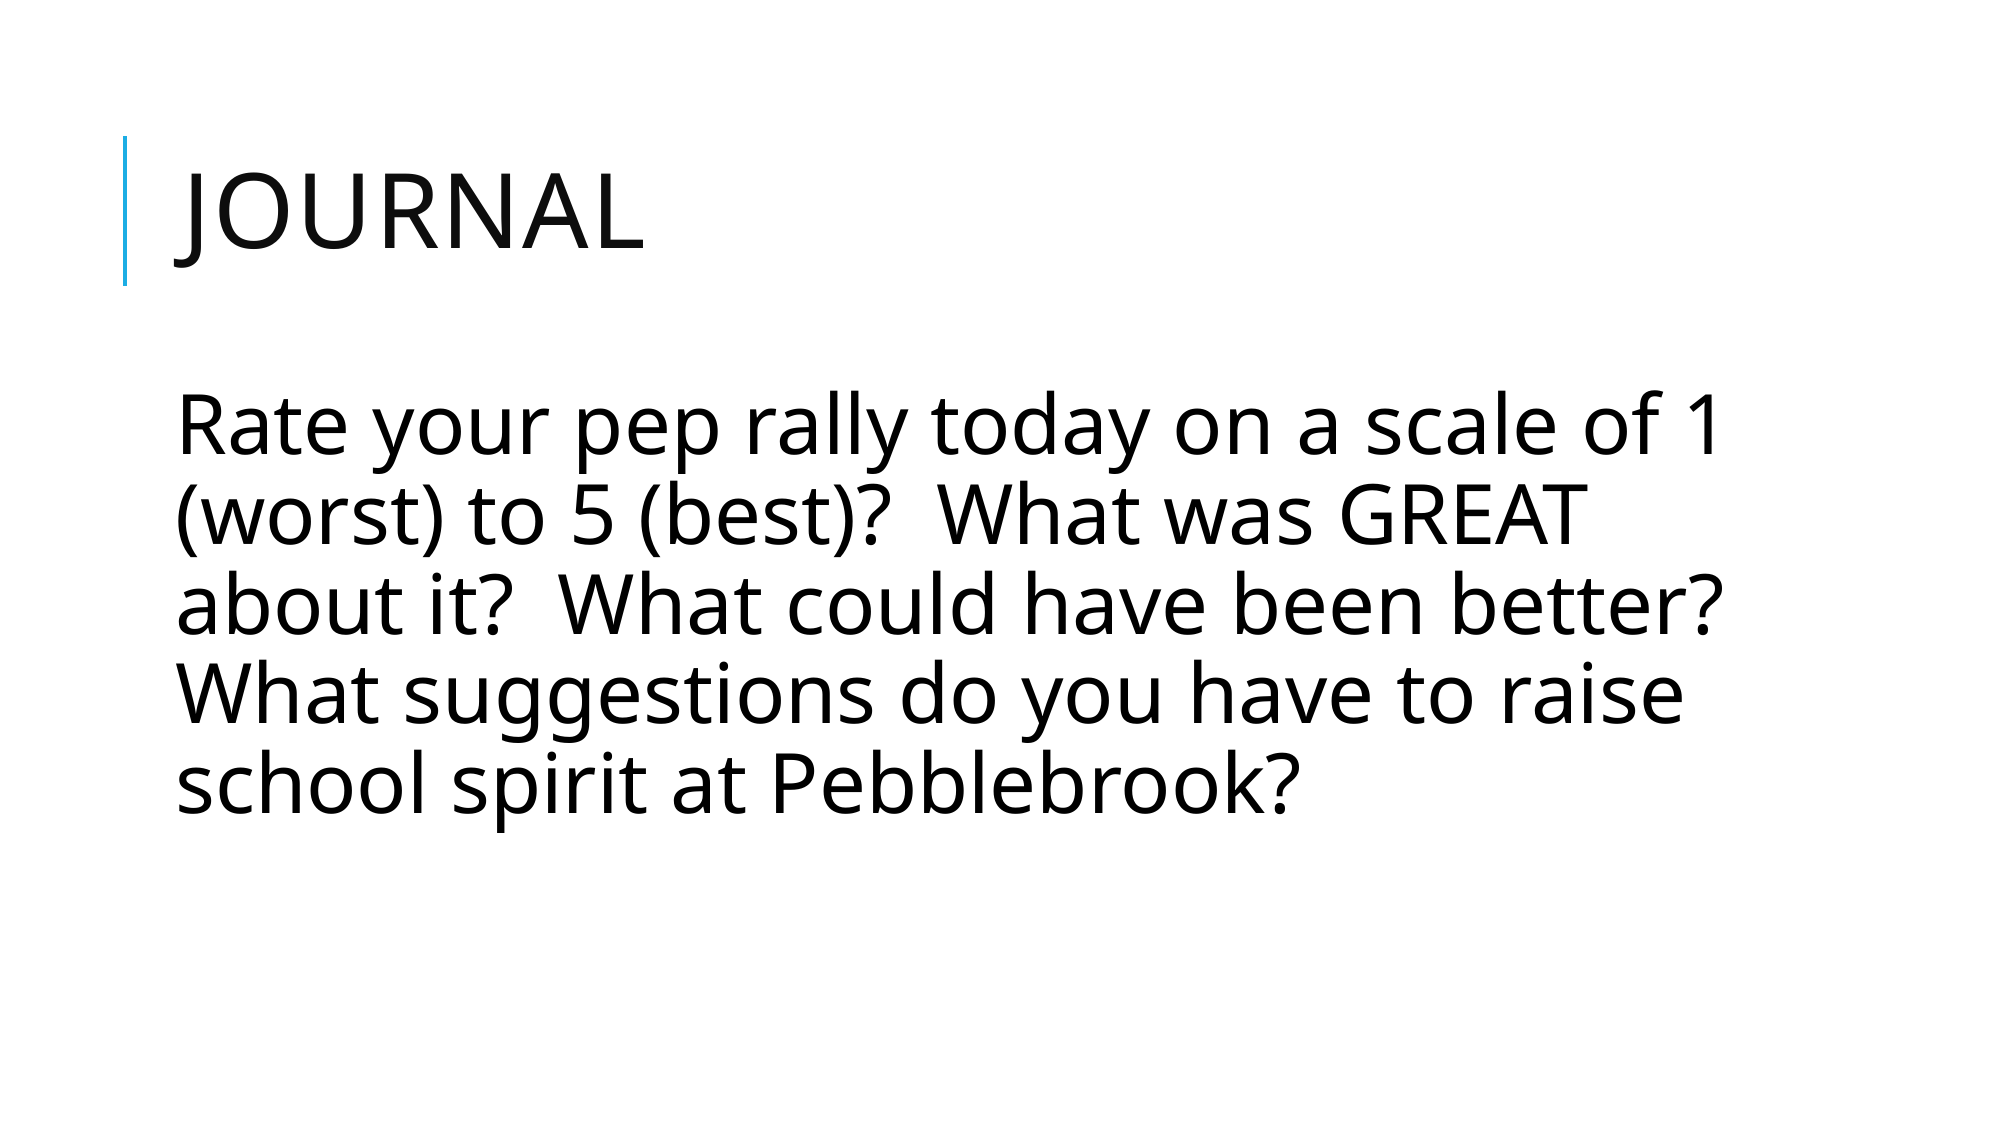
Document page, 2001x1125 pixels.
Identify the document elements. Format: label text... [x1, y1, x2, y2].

list Rate your pep rally today on a scale of 1 (worst) to 5 (best)? What was GREAT about it? What could have been better? What suggestions do you have to raise school spirit at Pebblebrook? [168, 375, 1763, 1035]
title journal [168, 96, 1763, 342]
